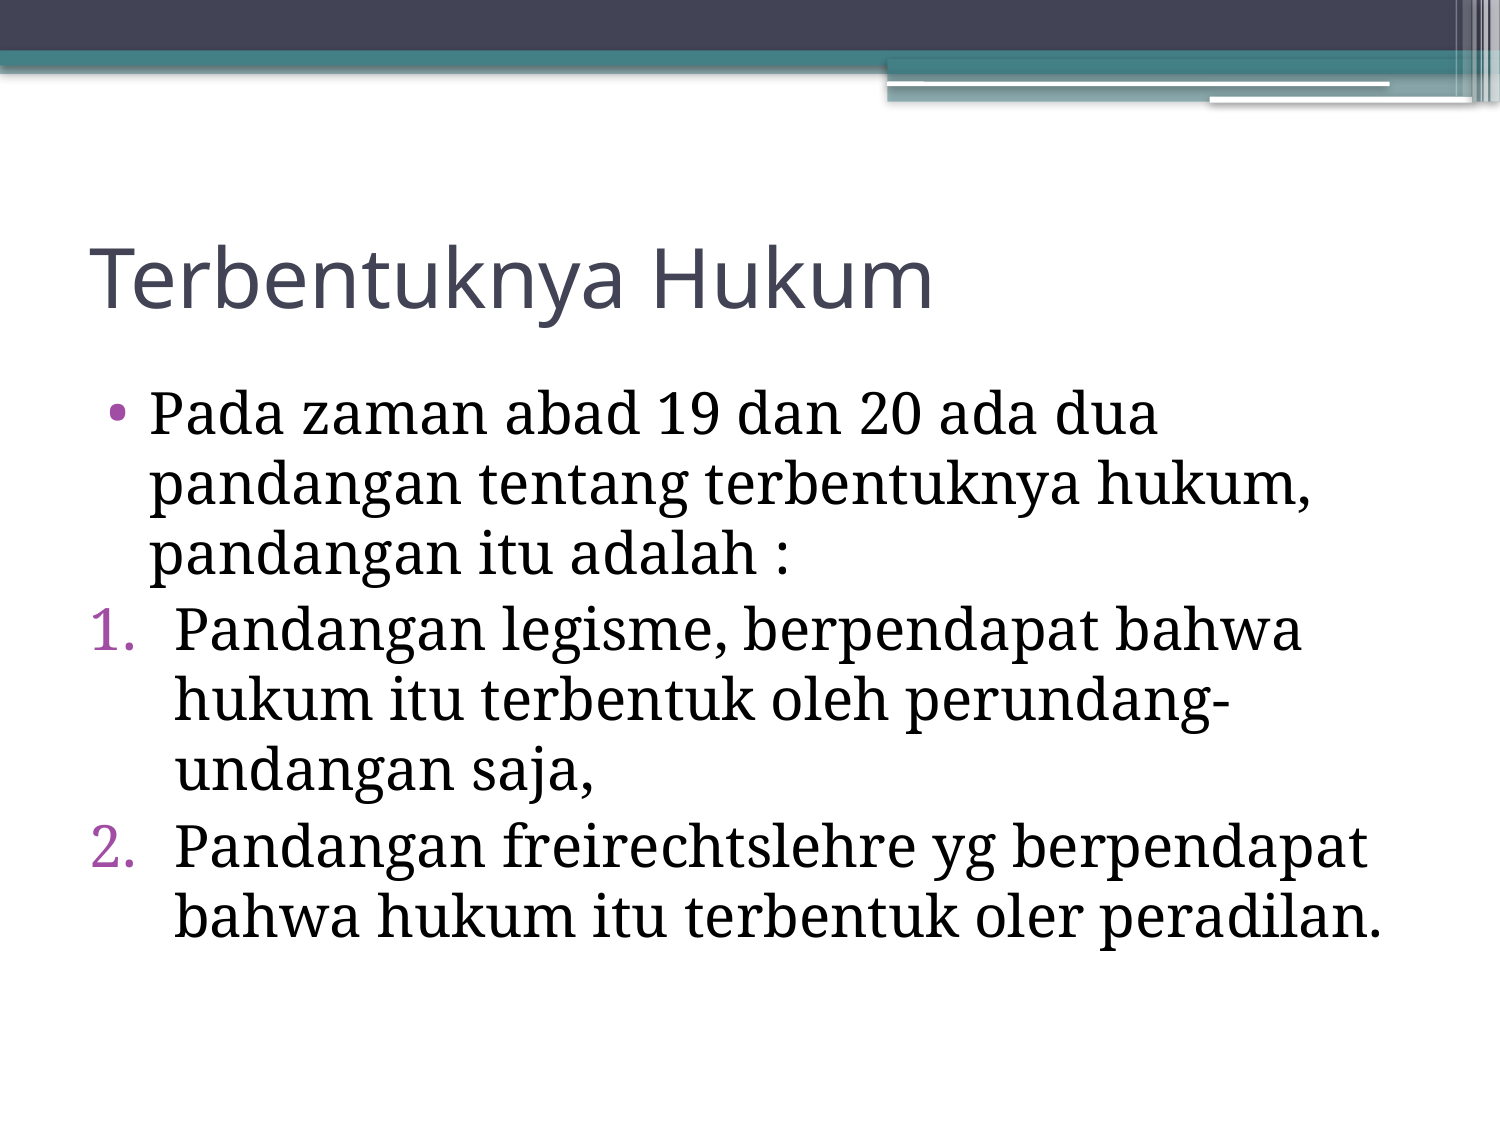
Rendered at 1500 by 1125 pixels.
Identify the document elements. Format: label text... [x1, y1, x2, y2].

list Pada zaman abad 19 dan 20 ada dua pandangan tentang terbentuknya hukum, pandangan itu adalah : Pandangan legisme, berpendapat bahwa hukum itu terbentuk oleh perundang-undangan saja, Pandangan freirechtslehre yg berpendapat bahwa hukum itu terbentuk oler peradilan. [75, 368, 1425, 1079]
title Terbentuknya Hukum [75, 187, 1425, 363]
